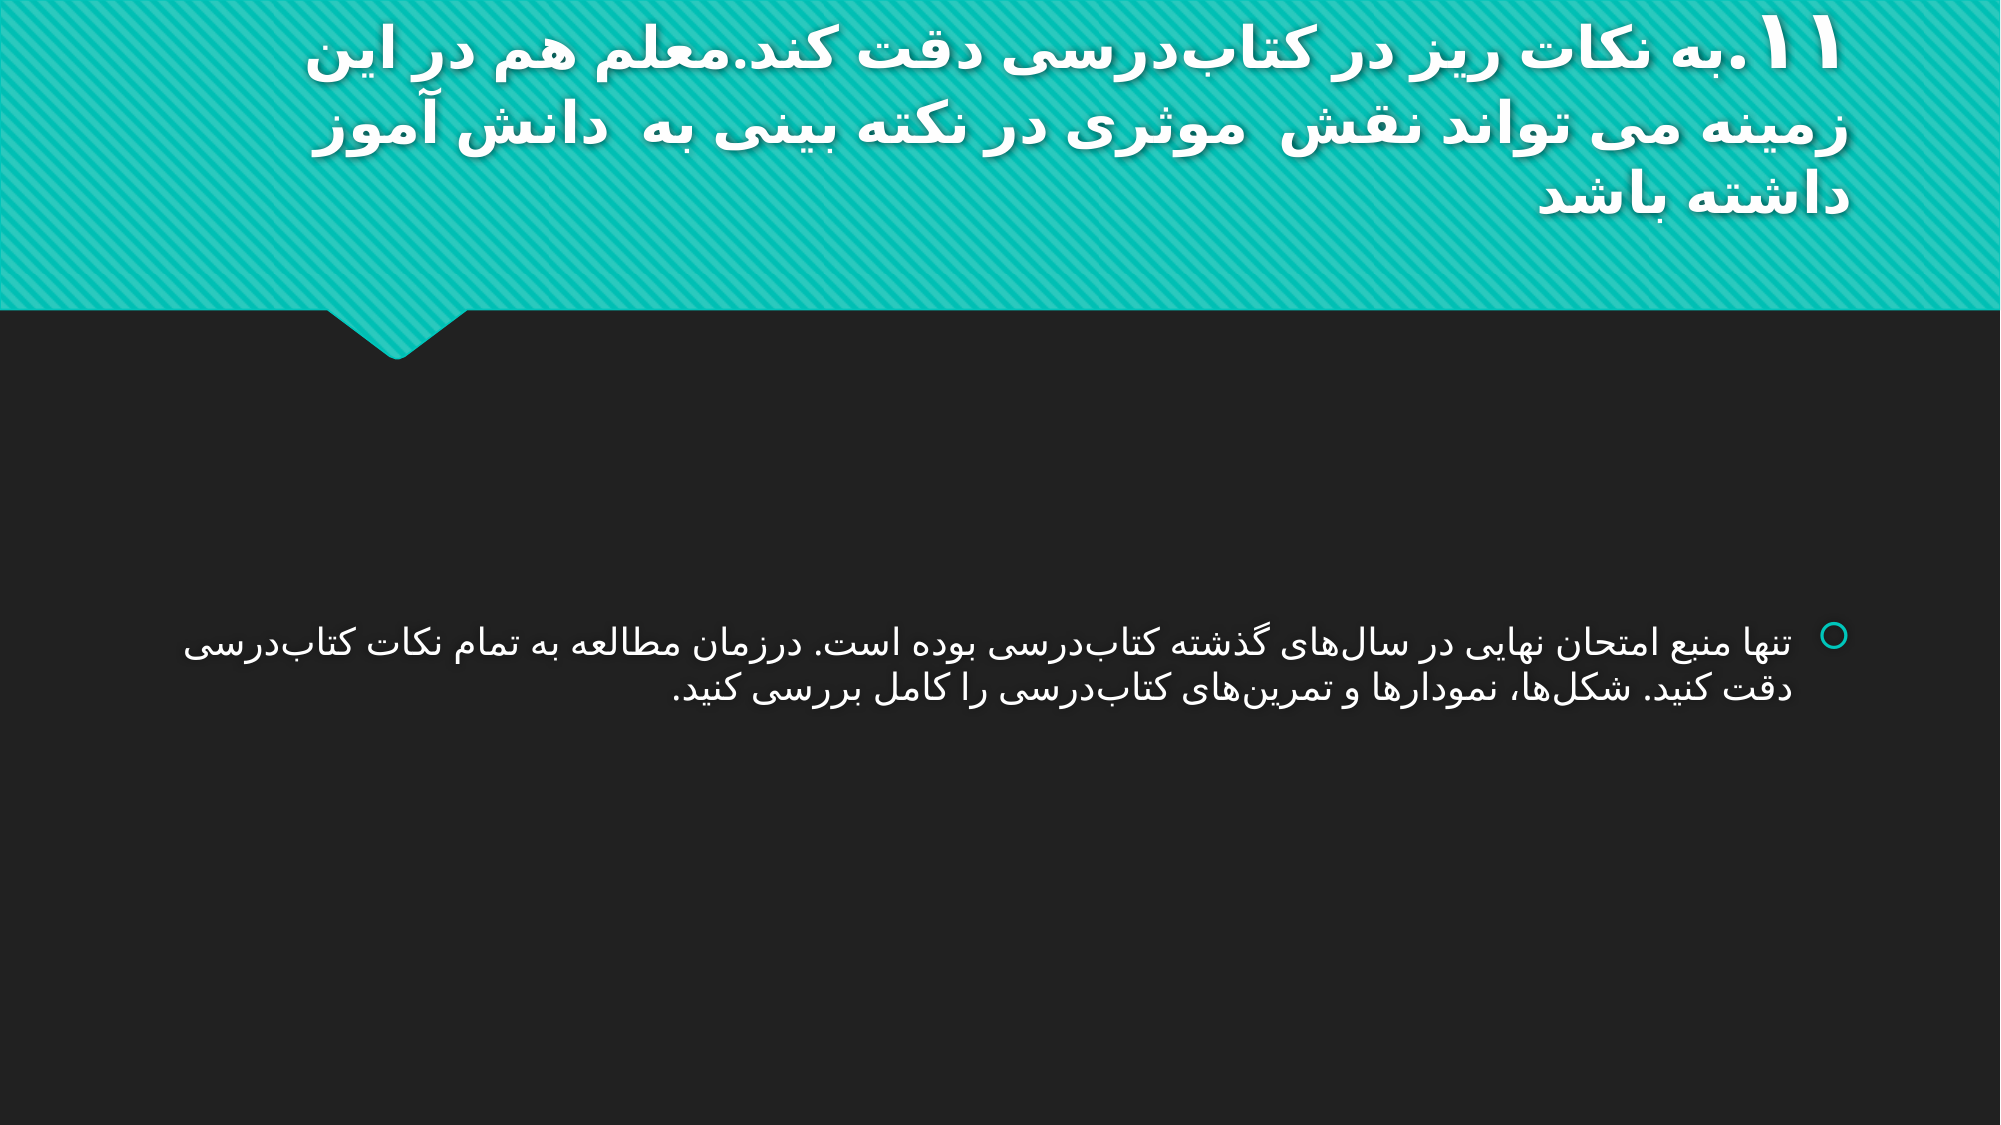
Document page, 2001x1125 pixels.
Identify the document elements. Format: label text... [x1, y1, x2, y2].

list تنها منبع امتحان نهایی در سال‌های گذشته کتاب‌درسی بوده است. درزمان مطالعه به تمام نکات کتاب‌درسی دقت کنید. شکل‌ها، نمودارها و تمرین‌های کتاب‌درسی را کامل بررسی کنید. [134, 364, 1866, 962]
title ۱۱.به نکات ریز در کتاب‌درسی دقت کند.معلم هم در این زمینه می تواند نقش موثری در نکته بینی به دانش آموز داشته باشد [132, 73, 1868, 233]
